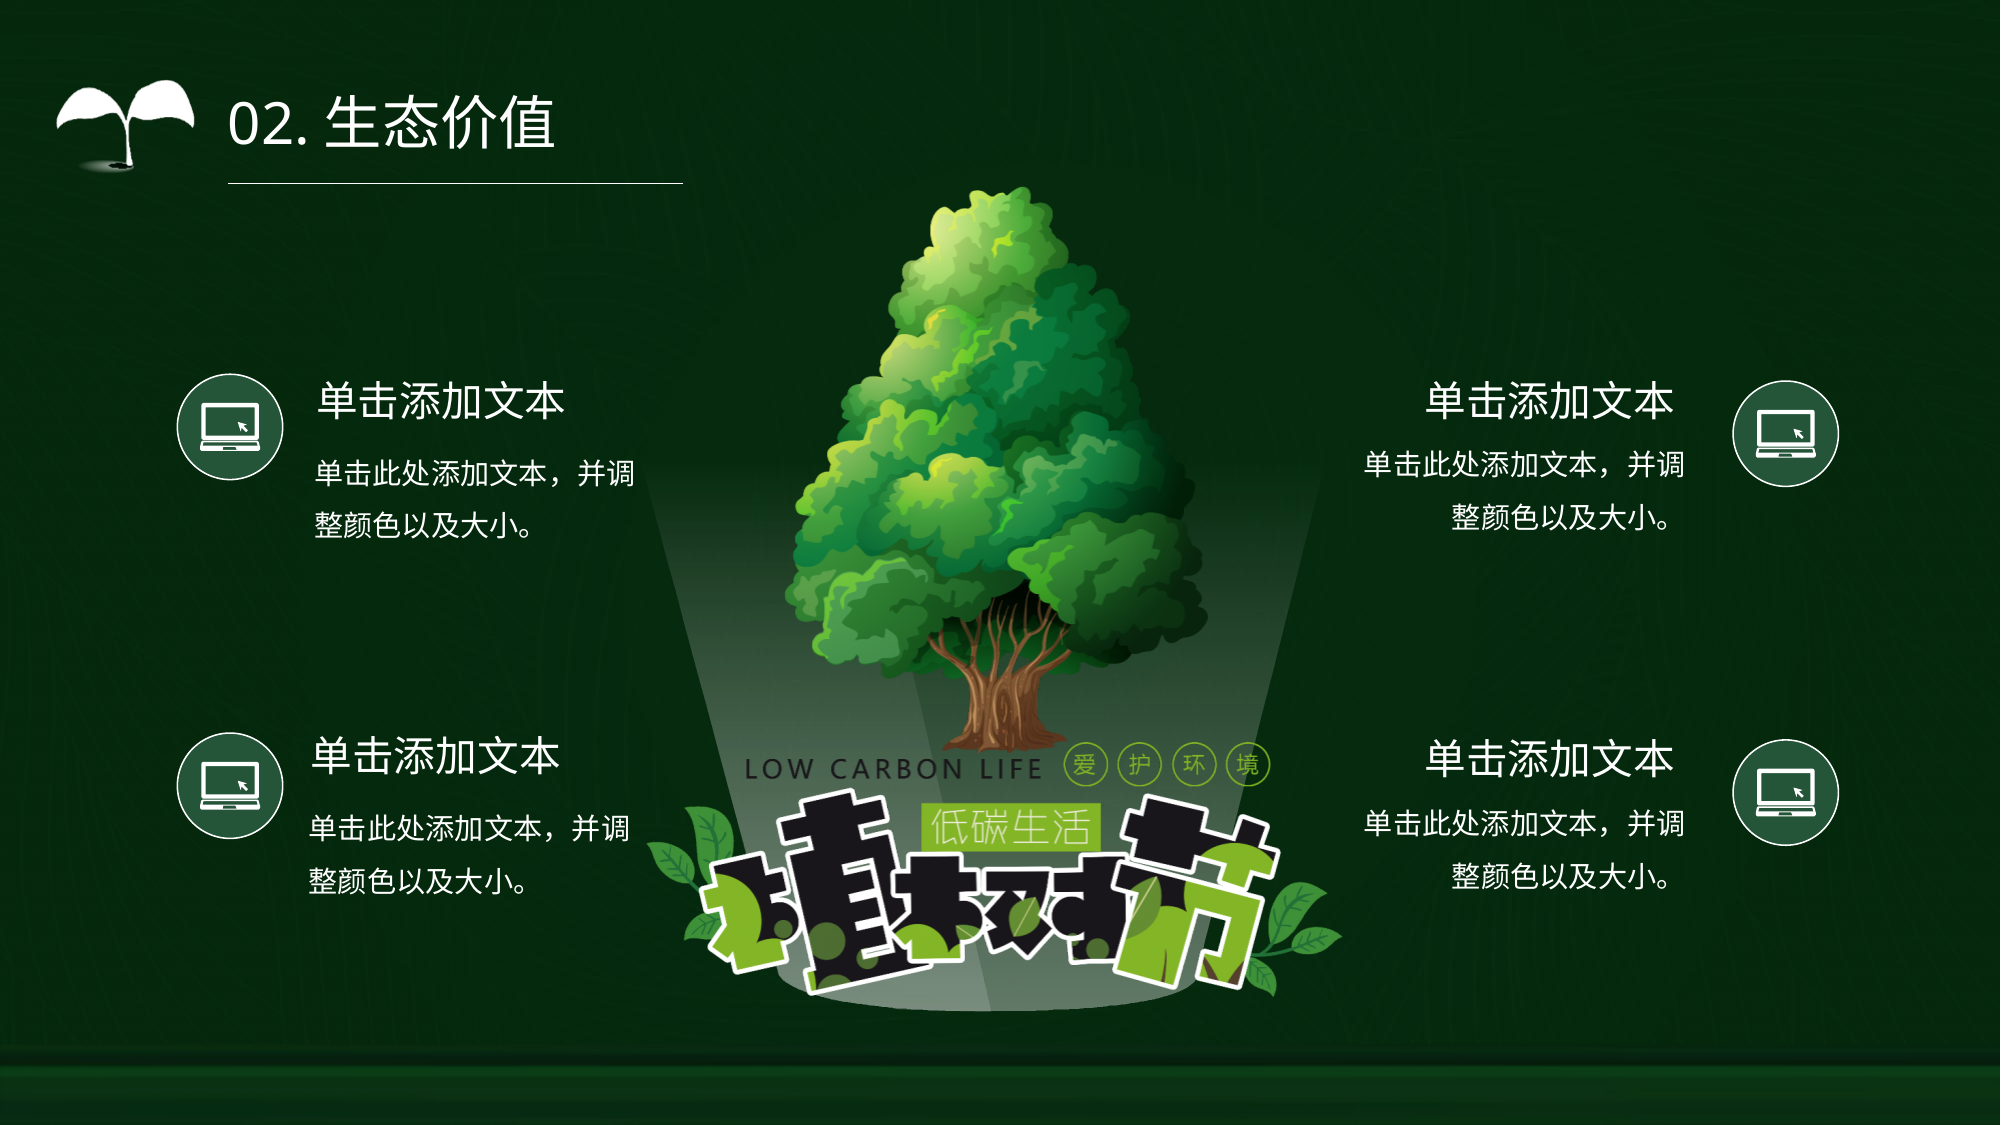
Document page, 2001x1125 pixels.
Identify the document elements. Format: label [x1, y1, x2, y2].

picture [0, 0, 2000, 1125]
text_box [38, 34, 684, 210]
